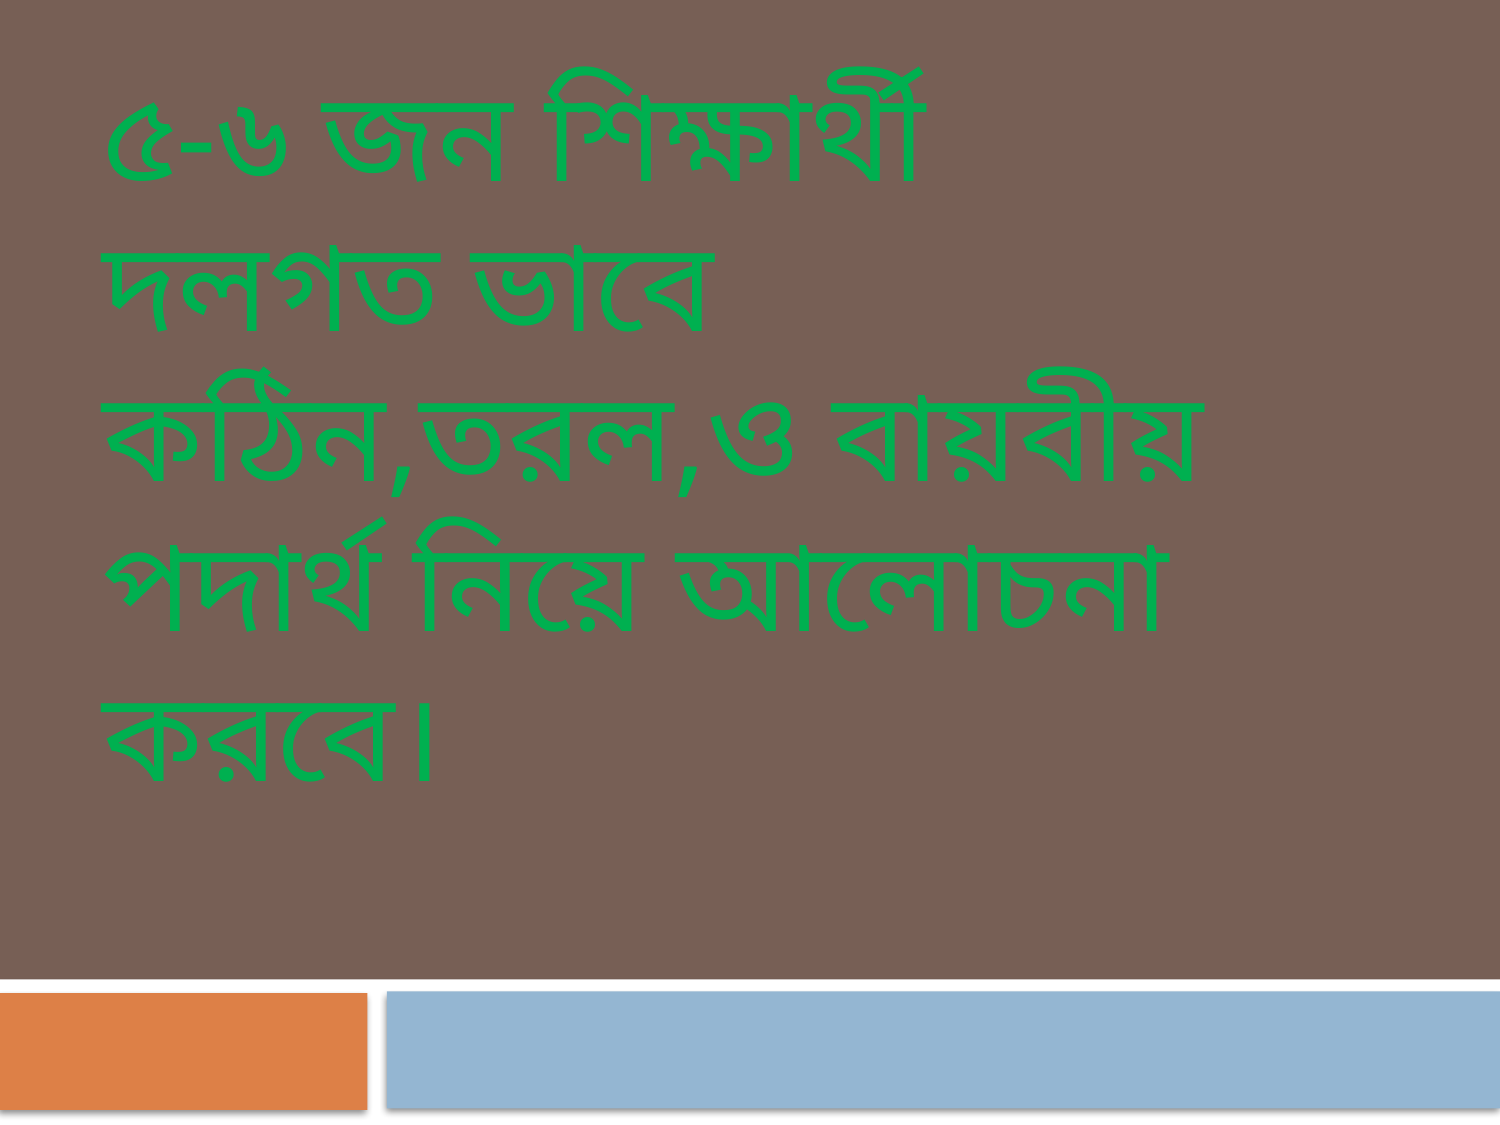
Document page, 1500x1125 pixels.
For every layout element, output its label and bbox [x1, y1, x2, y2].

subtitle [87, 224, 1275, 638]
